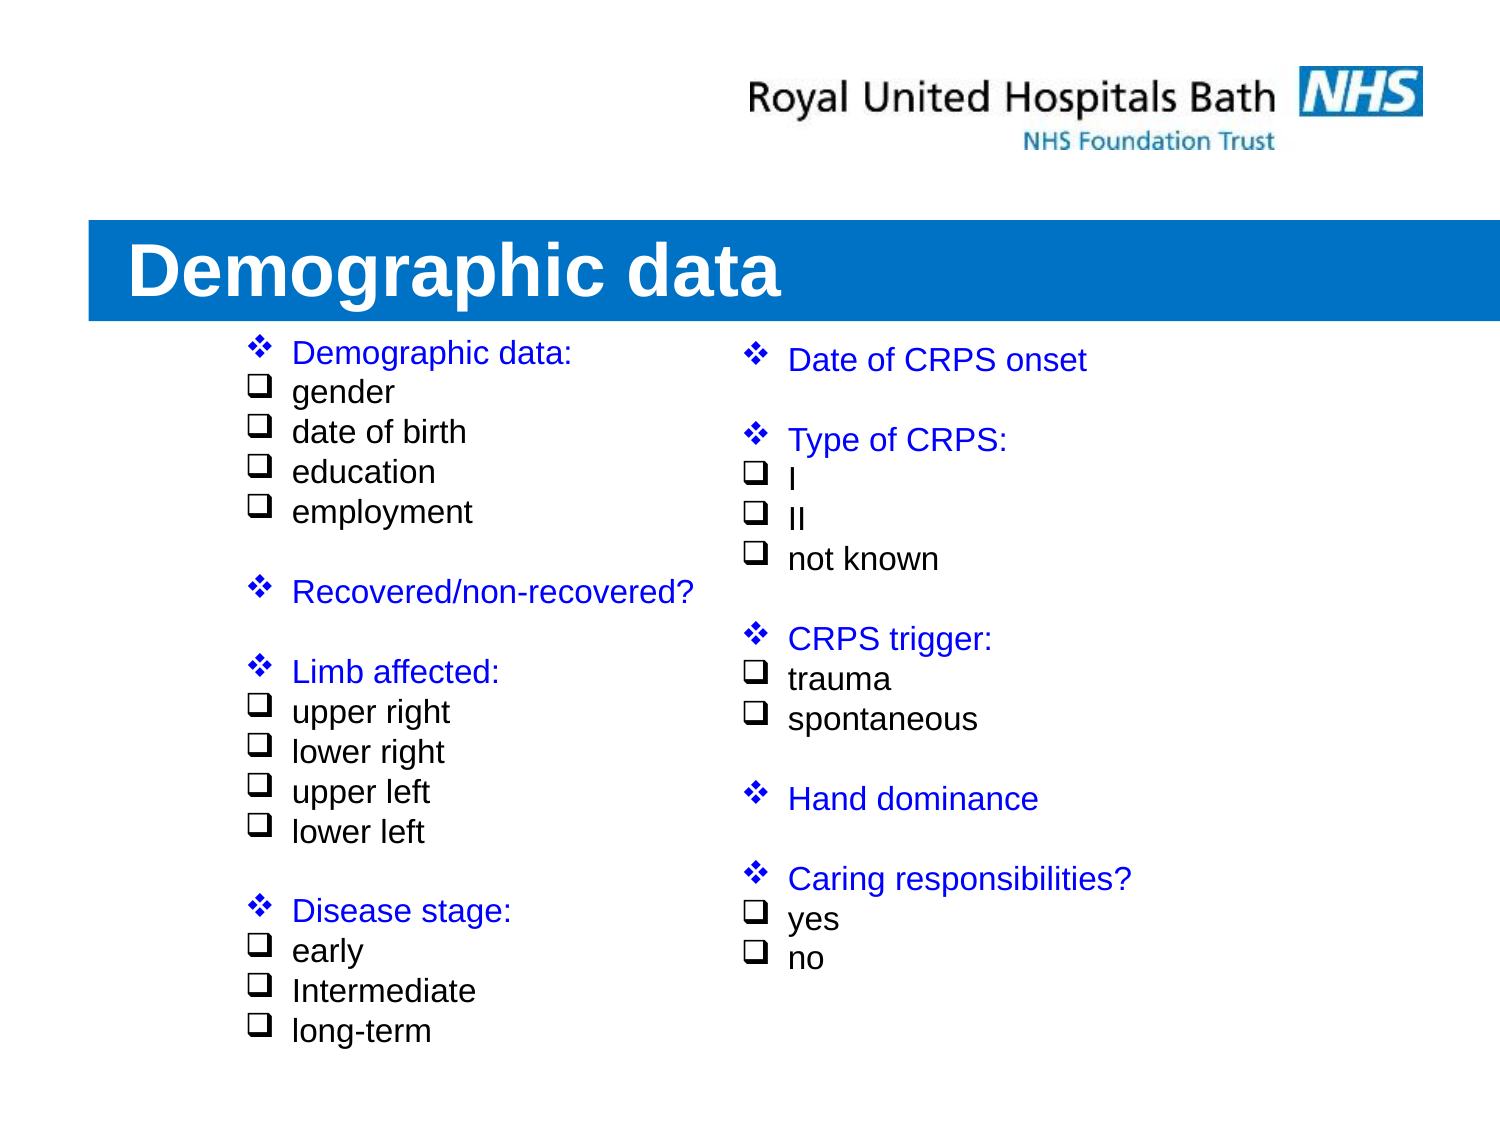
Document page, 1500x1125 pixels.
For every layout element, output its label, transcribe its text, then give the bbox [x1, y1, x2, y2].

text_box Date of CRPS onset Type of CRPS: I II not known CRPS trigger: trauma spontaneous Hand dominance Caring responsibilities? yes no [726, 330, 1258, 1064]
picture [750, 66, 1423, 150]
text_box Demographic data: gender date of birth education employment Recovered/non-recovered? Limb affected: upper right lower right upper left lower left Disease stage: early Intermediate long-term [230, 323, 727, 1125]
title Demographic data [112, 220, 1471, 313]
